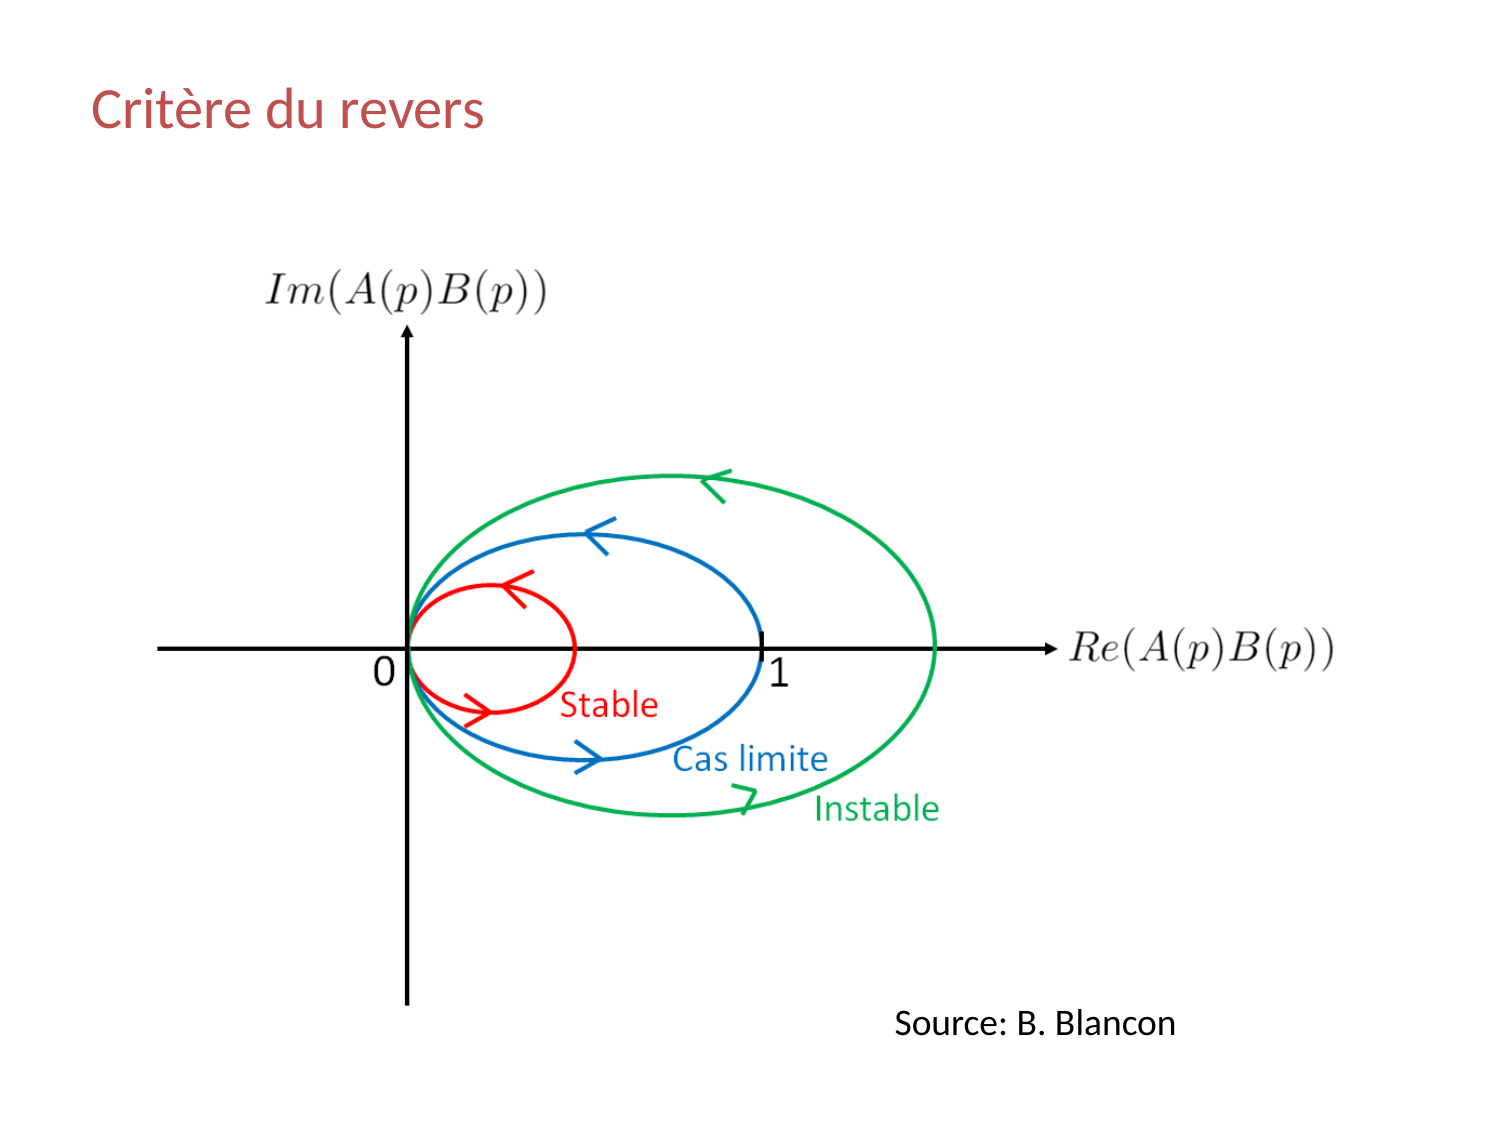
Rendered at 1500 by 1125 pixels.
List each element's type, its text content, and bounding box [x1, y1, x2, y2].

picture [151, 266, 1338, 1010]
text_box Critère du revers [76, 63, 1176, 148]
text_box Source: B. Blancon [879, 990, 1400, 1051]
